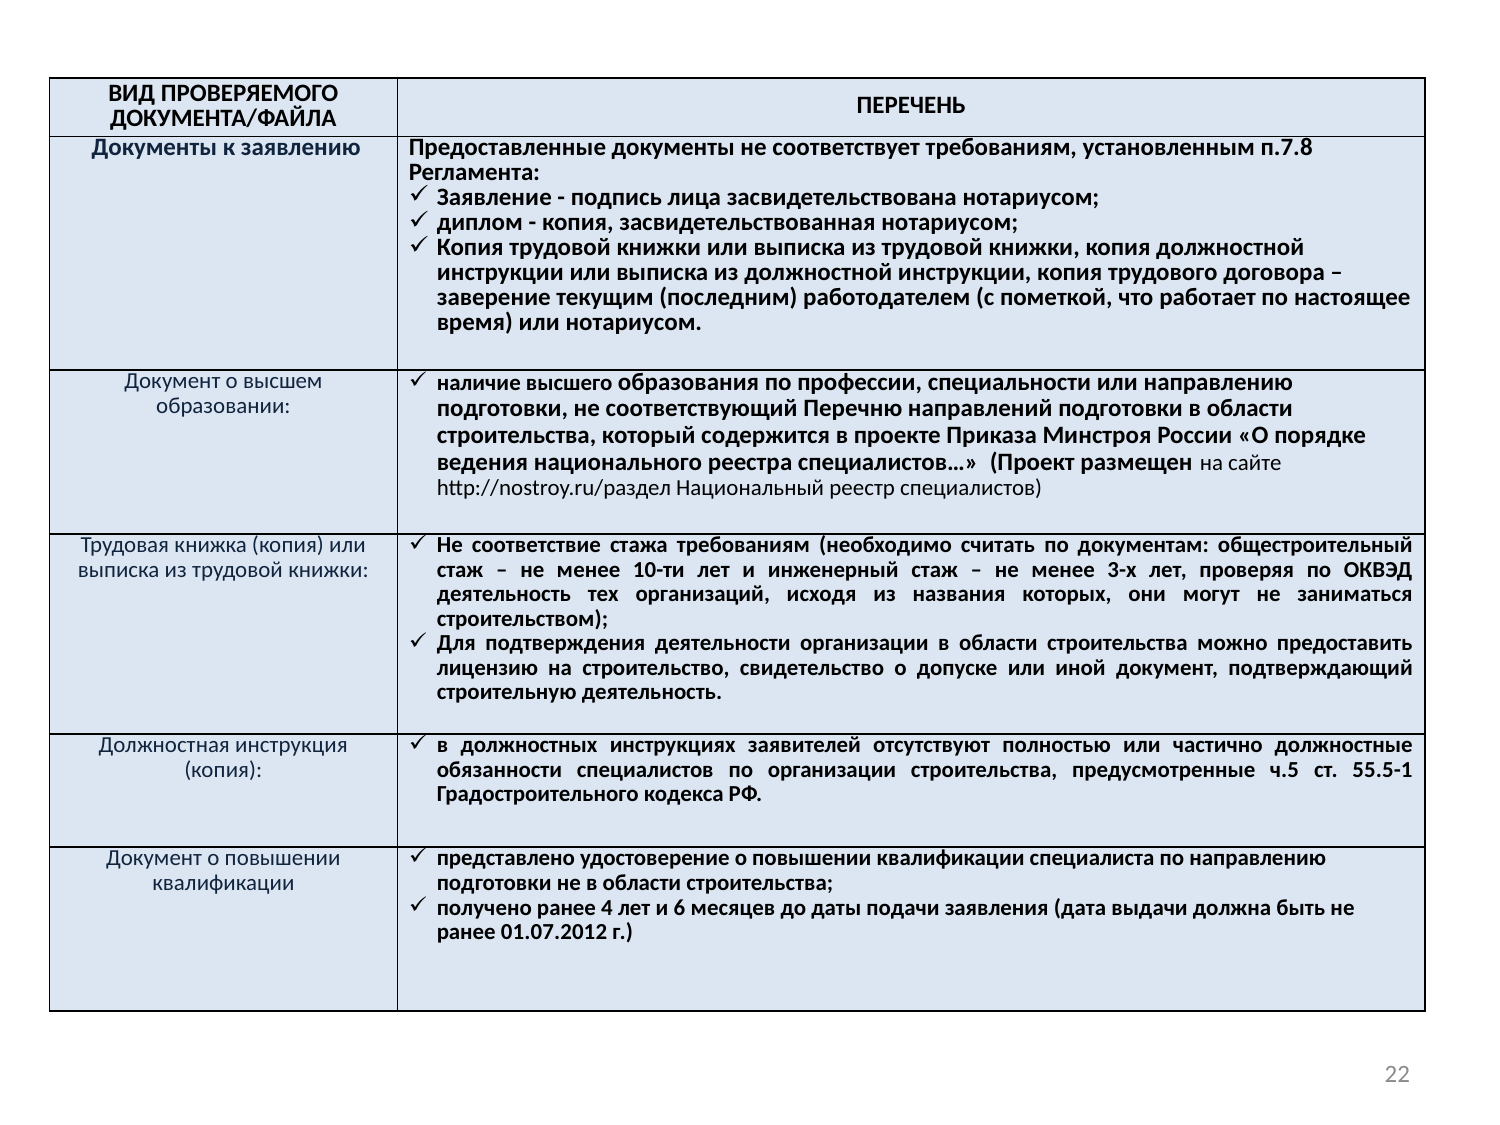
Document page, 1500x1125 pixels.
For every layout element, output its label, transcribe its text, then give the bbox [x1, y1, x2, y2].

table_cell представлено удостоверение о повышении квалификации специалиста по направлению подготовки не в области строительства; получено ранее 4 лет и 6 месяцев до даты подачи заявления (дата выдачи должна быть не ранее 01.07.2012 г.) [398, 848, 1424, 1010]
table_cell наличие высшего образования по профессии, специальности или направлению подготовки, не соответствующий Перечню направлений подготовки в области строительства, который содержится в проекте Приказа Минстроя России «О порядке ведения национального реестра специалистов…» (Проект размещен на сайте http://nostroy.ru/раздел Национальный реестр специалистов) [398, 371, 1424, 533]
table_cell в должностных инструкциях заявителей отсутствуют полностью или частично должностные обязанности специалистов по организации строительства, предусмотренные ч.5 ст. 55.5-1 Градостроительного кодекса РФ. [398, 735, 1424, 846]
table_cell Трудовая книжка (копия) или выписка из трудовой книжки: [50, 535, 397, 733]
slide_number 22 [1074, 1042, 1425, 1103]
table_cell Документ о высшем образовании: [50, 371, 397, 533]
table_header ПЕРЕЧЕНЬ [398, 79, 1424, 136]
table_cell Не соответствие стажа требованиям (необходимо считать по документам: общестроительный стаж – не менее 10-ти лет и инженерный стаж – не менее 3-х лет, проверяя по ОКВЭД деятельность тех организаций, исходя из названия которых, они могут не заниматься строительством); Для подтверждения деятельности организации в области строительства можно предоставить лицензию на строительство, свидетельство о допуске или иной документ, подтверждающий строительную деятельность. [398, 535, 1424, 733]
table_header ВИД ПРОВЕРЯЕМОГО ДОКУМЕНТА/ФАЙЛА [50, 79, 397, 136]
table_cell Предоставленные документы не соответствует требованиям, установленным п.7.8 Регламента: Заявление - подпись лица засвидетельствована нотариусом; диплом - копия, засвидетельствованная нотариусом; Копия трудовой книжки или выписка из трудовой книжки, копия должностной инструкции или выписка из должностной инструкции, копия трудового договора – заверение текущим (последним) работодателем (с пометкой, что работает по настоящее время) или нотариусом. [398, 137, 1424, 369]
table_cell Должностная инструкция (копия): [50, 735, 397, 846]
table_cell Документы к заявлению [50, 137, 397, 369]
table_cell Документ о повышении квалификации [50, 848, 397, 1010]
